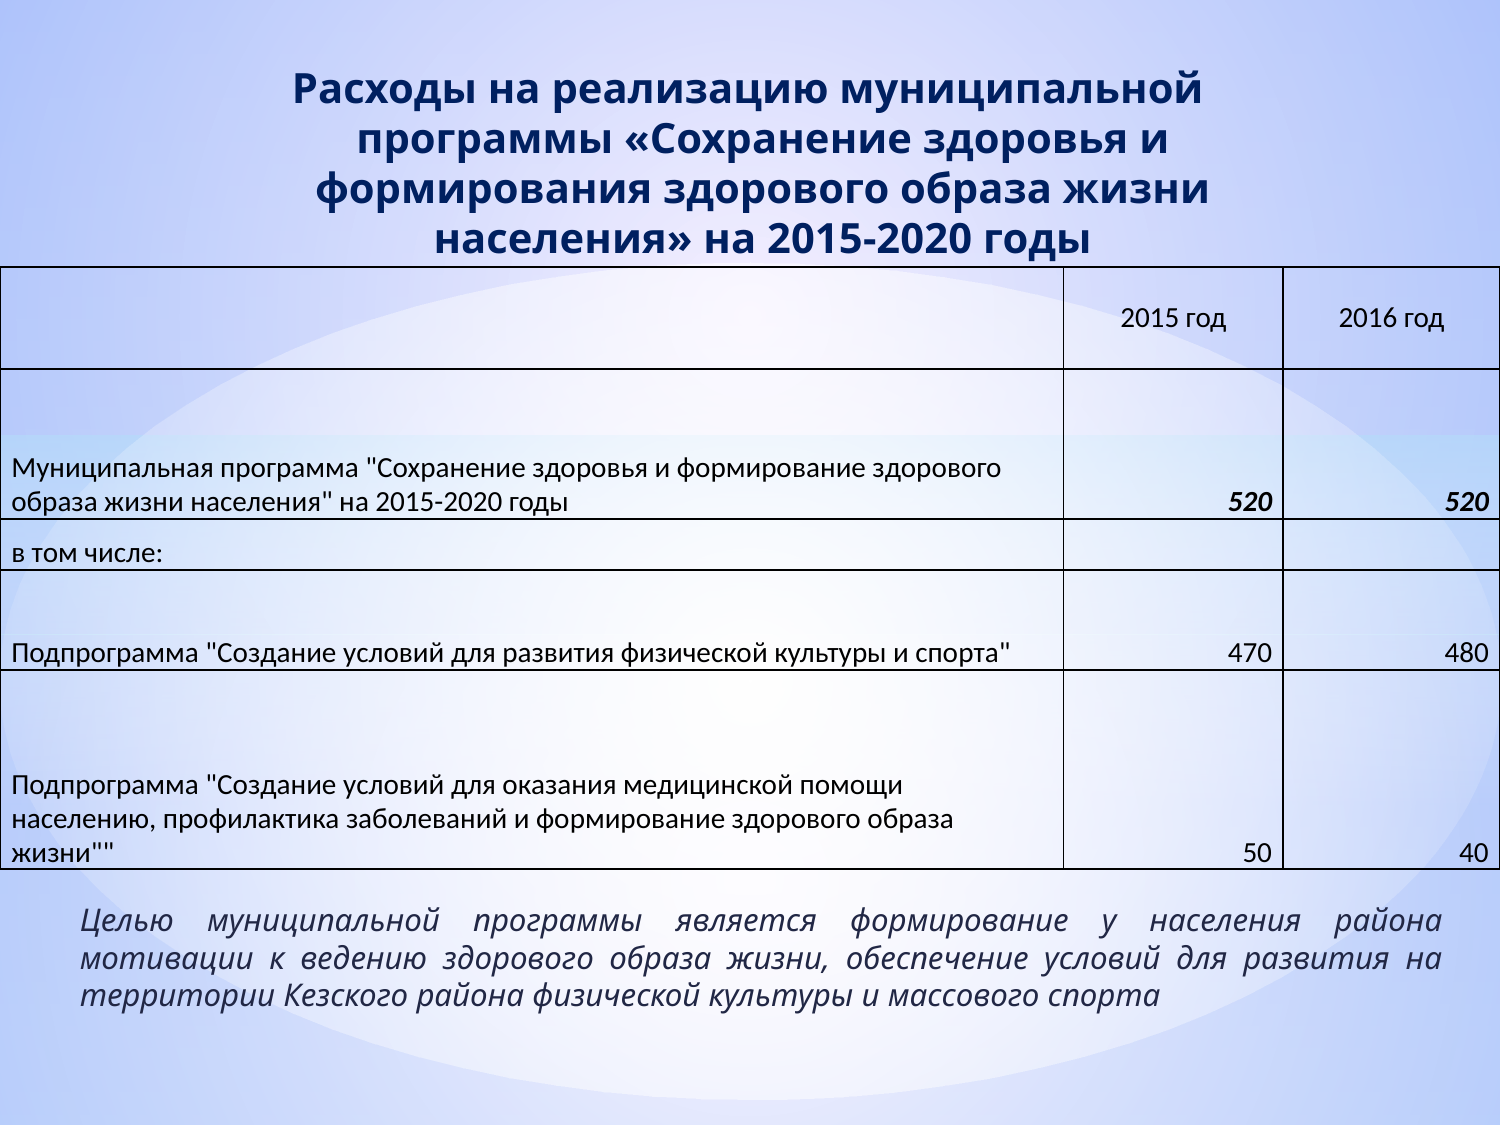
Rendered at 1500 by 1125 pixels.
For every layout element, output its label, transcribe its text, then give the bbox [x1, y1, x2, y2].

table_cell 480 [1284, 571, 1499, 669]
table_cell Муниципальная программа "Сохранение здоровья и формирование здорового образа жизни населения" на 2015-2020 годы [1, 370, 1063, 518]
title Расходы на реализацию муниципальной программы «Сохранение здоровья и формирования здорового образа жизни населения» на 2015-2020 годы [159, 54, 1337, 236]
table_cell 520 [1284, 370, 1499, 518]
table_cell 470 [1064, 571, 1282, 669]
table_cell Подпрограмма "Создание условий для развития физической культуры и спорта" [1, 571, 1063, 669]
table_cell в том числе: [1, 520, 1063, 569]
table_cell [1284, 520, 1499, 569]
table_header 2015 год [1064, 268, 1282, 368]
table_cell Подпрограмма "Создание условий для оказания медицинской помощи населению, профилактика заболеваний и формирование здорового образа жизни"" [1, 671, 1063, 868]
subtitle Целью муниципальной программы является формирование у населения района мотивации к ведению здорового образа жизни, обеспечение условий для развития на территории Кезского района физической культуры и массового спорта [64, 892, 1460, 1036]
table_header [1, 268, 1063, 368]
table_cell 40 [1284, 671, 1499, 868]
table_cell 520 [1064, 370, 1282, 518]
table_cell [1064, 520, 1282, 569]
table_cell 50 [1064, 671, 1282, 868]
table_header 2016 год [1284, 268, 1499, 368]
